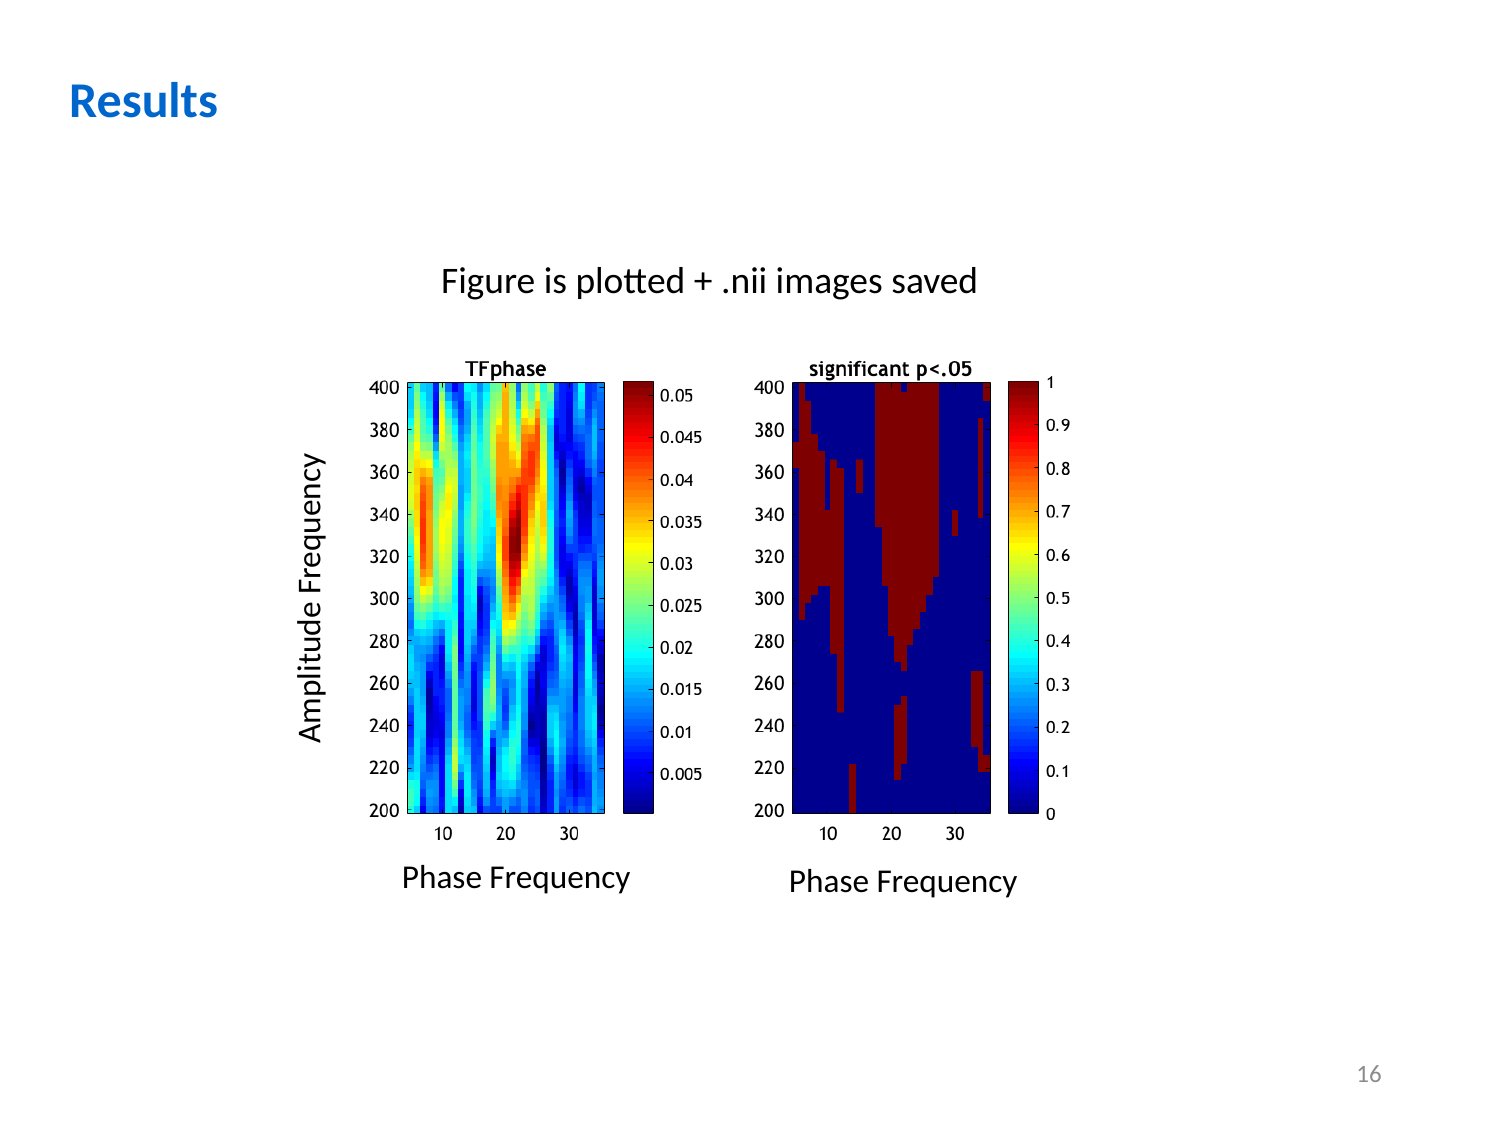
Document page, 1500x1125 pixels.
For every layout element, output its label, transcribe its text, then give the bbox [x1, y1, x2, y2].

text_box Figure is plotted + .nii images saved [426, 225, 1112, 321]
text_box Phase Frequency [747, 868, 1059, 907]
text_box Amplitude Frequency [274, 335, 351, 861]
slide_number 15 [1059, 1042, 1397, 1103]
title Results [54, 48, 1447, 155]
picture [348, 343, 1095, 868]
text_box Phase Frequency [360, 868, 672, 903]
